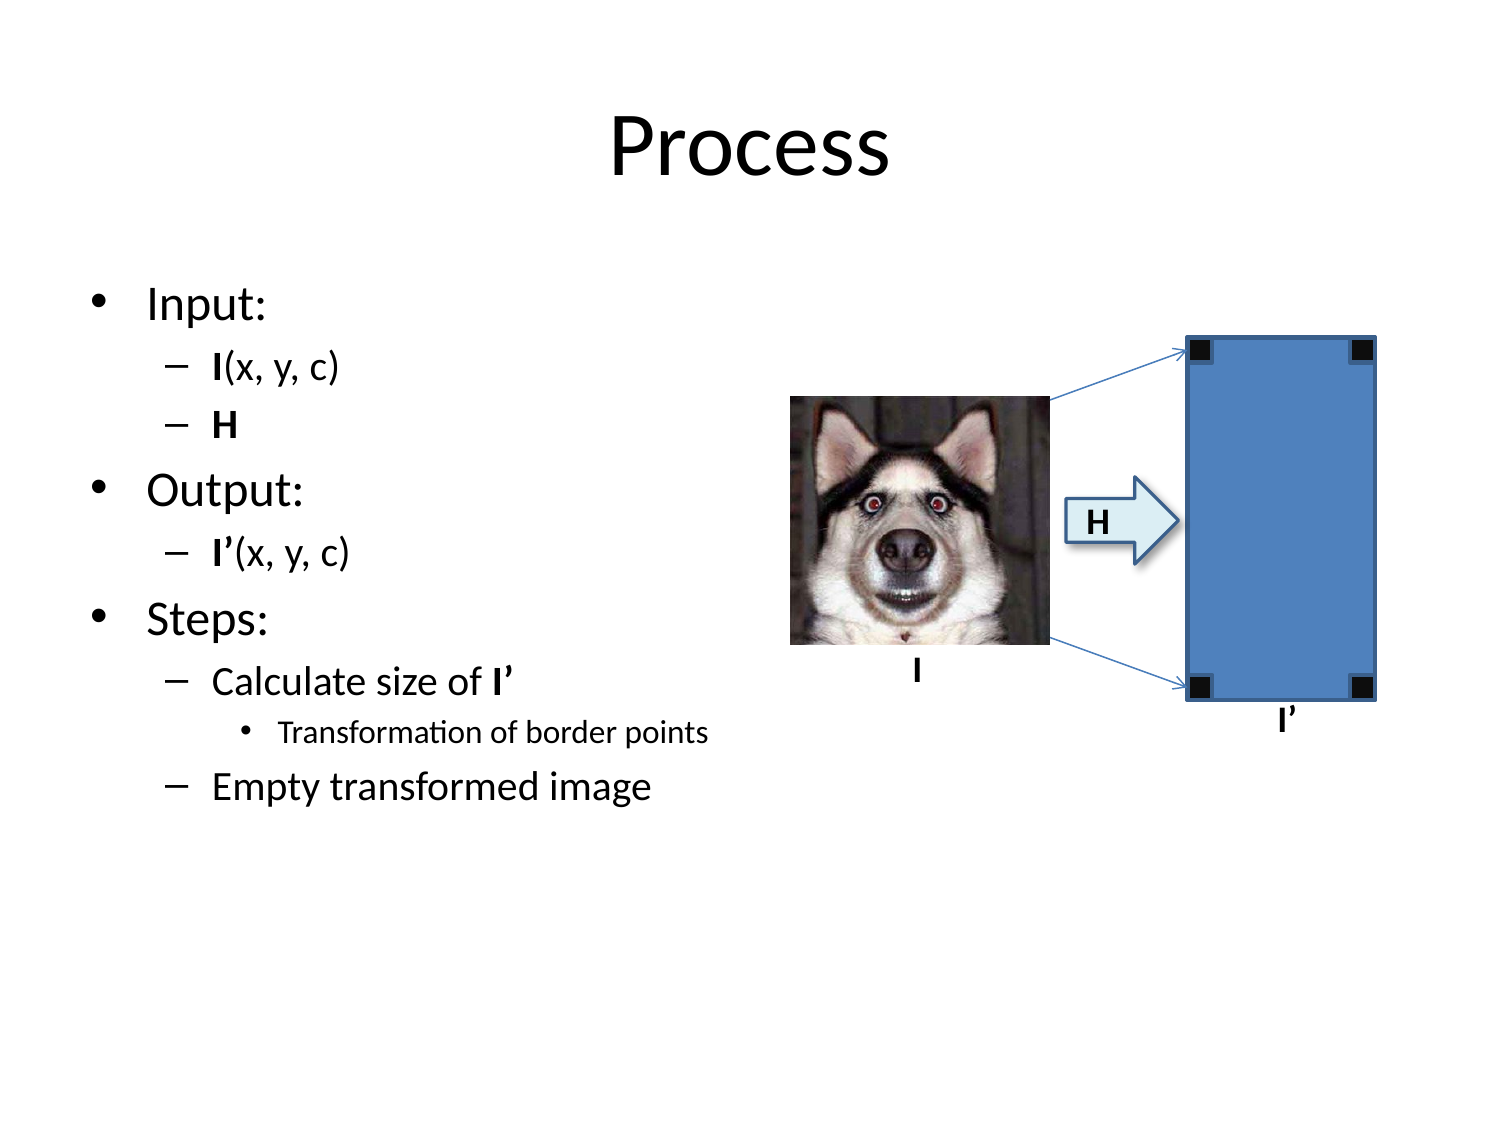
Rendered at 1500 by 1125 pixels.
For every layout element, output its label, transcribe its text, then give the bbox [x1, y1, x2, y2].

text_box [1185, 673, 1214, 702]
text_box [1125, 474, 1181, 567]
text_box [1049, 349, 1188, 401]
title Process [75, 45, 1425, 233]
text_box I [897, 652, 938, 698]
list Input: I(x, y, c) H Output: I’(x, y, c) Steps: Calculate size of I’ Transformation of border points Empty transformed image [75, 262, 788, 1005]
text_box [1049, 637, 1188, 688]
picture [790, 396, 1051, 645]
text_box [1185, 335, 1214, 365]
text_box [1185, 335, 1377, 702]
text_box [1348, 335, 1377, 365]
text_box [1348, 673, 1377, 702]
text_box I’ [1262, 687, 1313, 748]
text_box H [1071, 489, 1125, 549]
text_box [1063, 496, 1071, 545]
